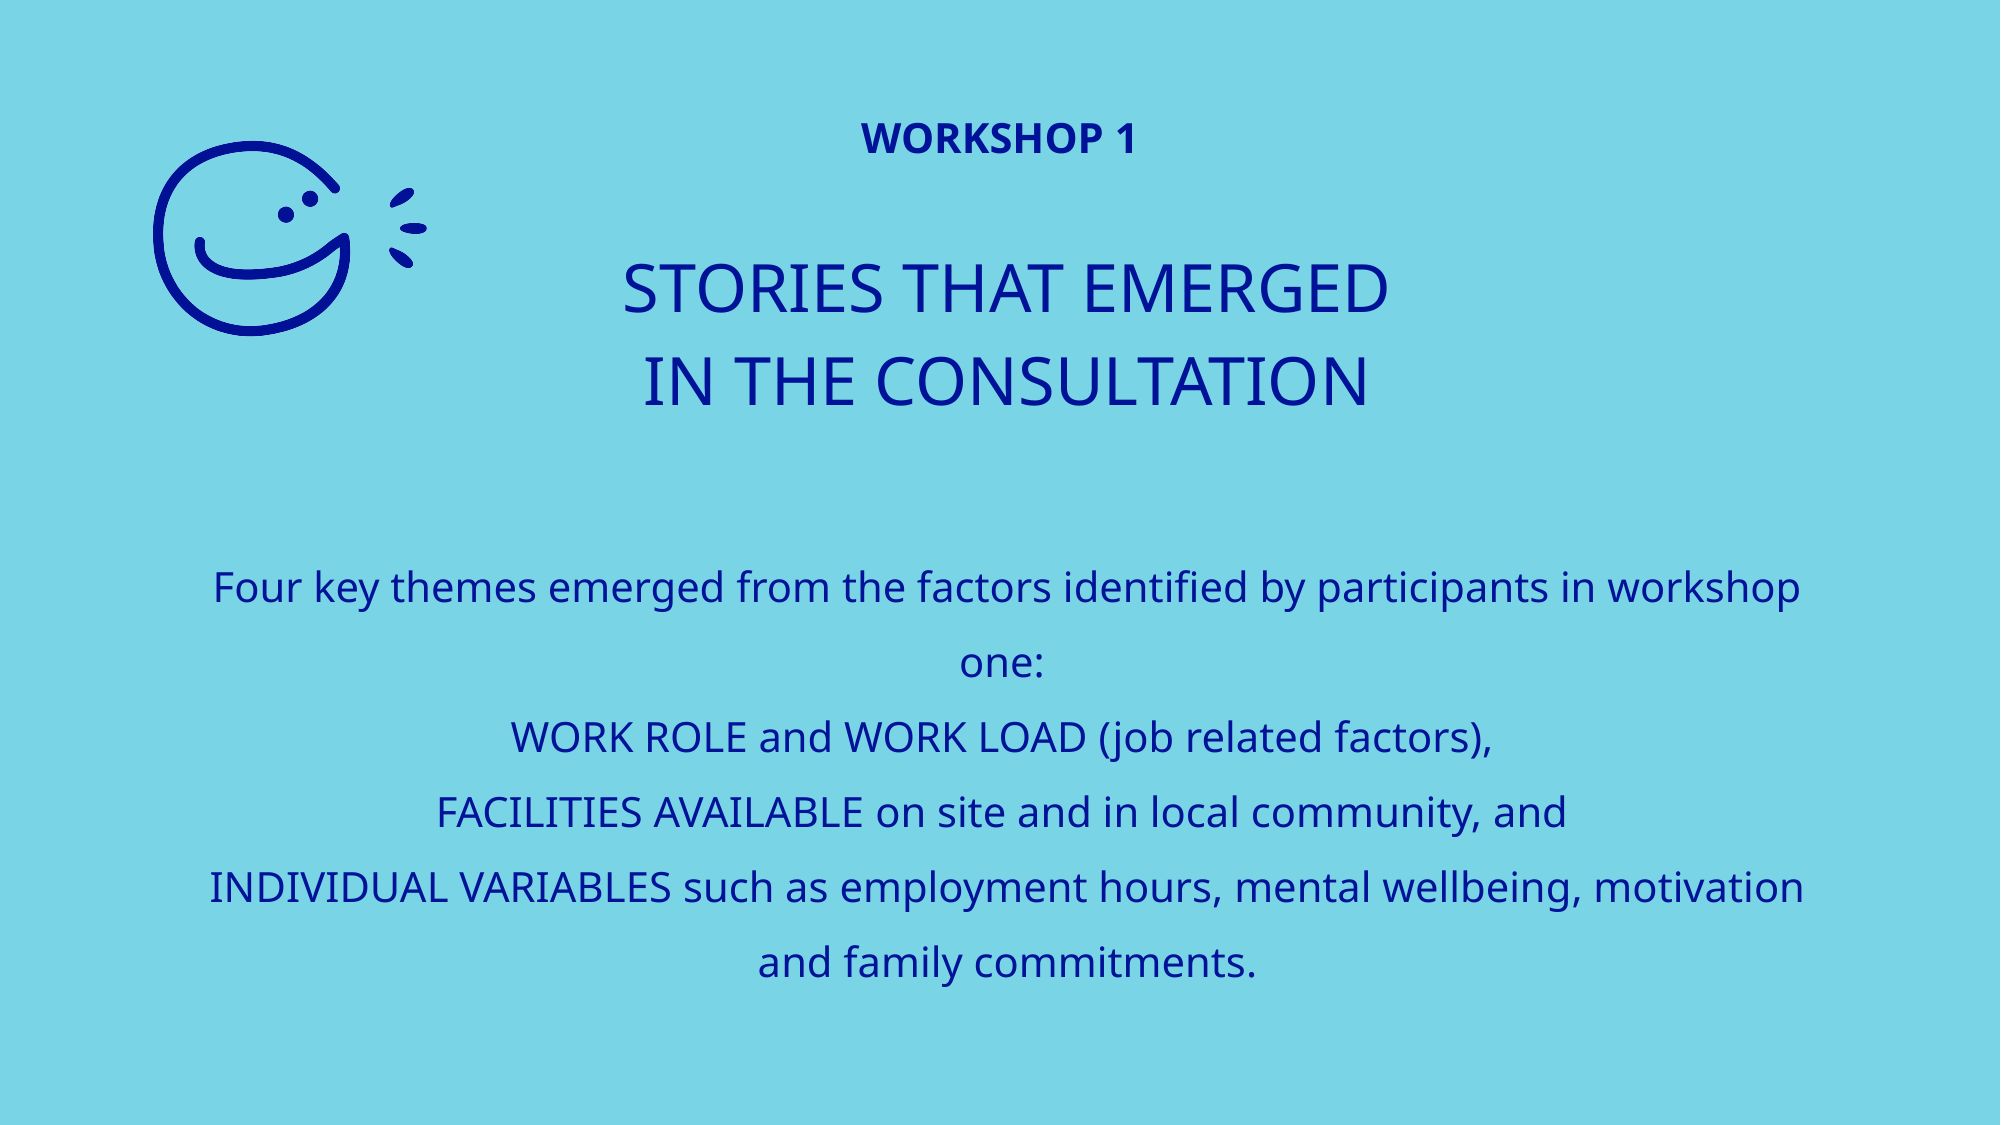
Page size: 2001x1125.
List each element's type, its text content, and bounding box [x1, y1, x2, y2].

text_box STORIES THAT EMERGED IN THE CONSULTATION [592, 238, 1581, 427]
text_box Four key themes emerged from the factors identified by participants in workshop one: WORK ROLE and WORK LOAD (job related factors), FACILITIES AVAILABLE on site and in local community, and INDIVIDUAL VARIABLES such as employment hours, mental wellbeing, motivation and family commitments. [183, 528, 1832, 1069]
text_box WORKSHOP 1 [592, 104, 1711, 170]
picture [0, 0, 588, 538]
